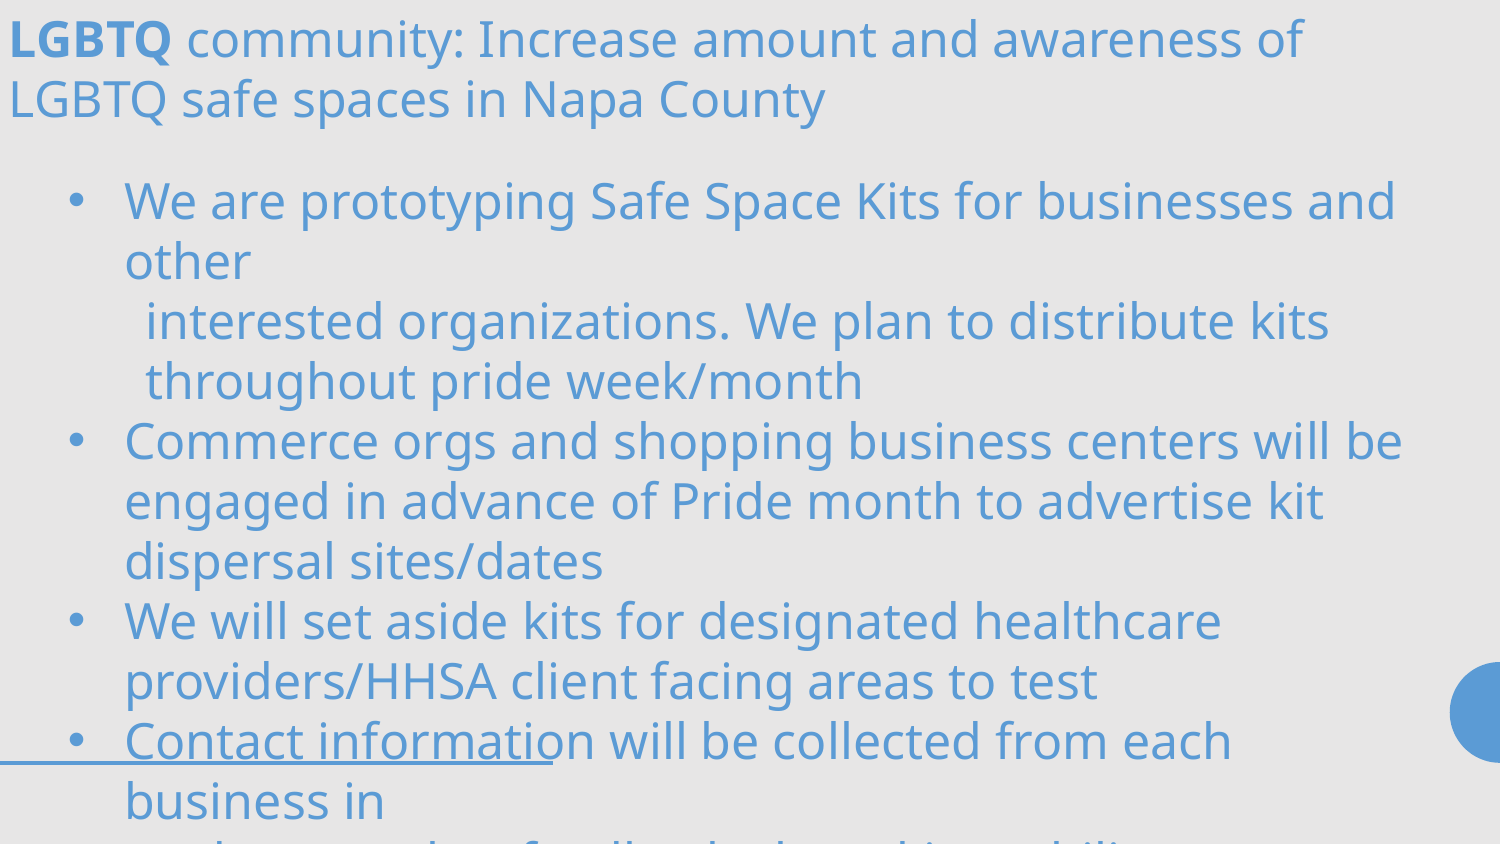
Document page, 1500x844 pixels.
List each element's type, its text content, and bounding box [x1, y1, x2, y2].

text_box LGBTQ community: Increase amount and awareness of LGBTQ safe spaces in Napa County [0, 0, 1424, 195]
text_box We are prototyping Safe Space Kits for businesses and other interested organizations. We plan to distribute kits throughout pride week/month Commerce orgs and shopping business centers will be engaged in advance of Pride month to advertise kit dispersal sites/dates We will set aside kits for designated healthcare providers/HHSA client facing areas to test Contact information will be collected from each business in order to gather feedback about kit usability. [53, 161, 1459, 844]
